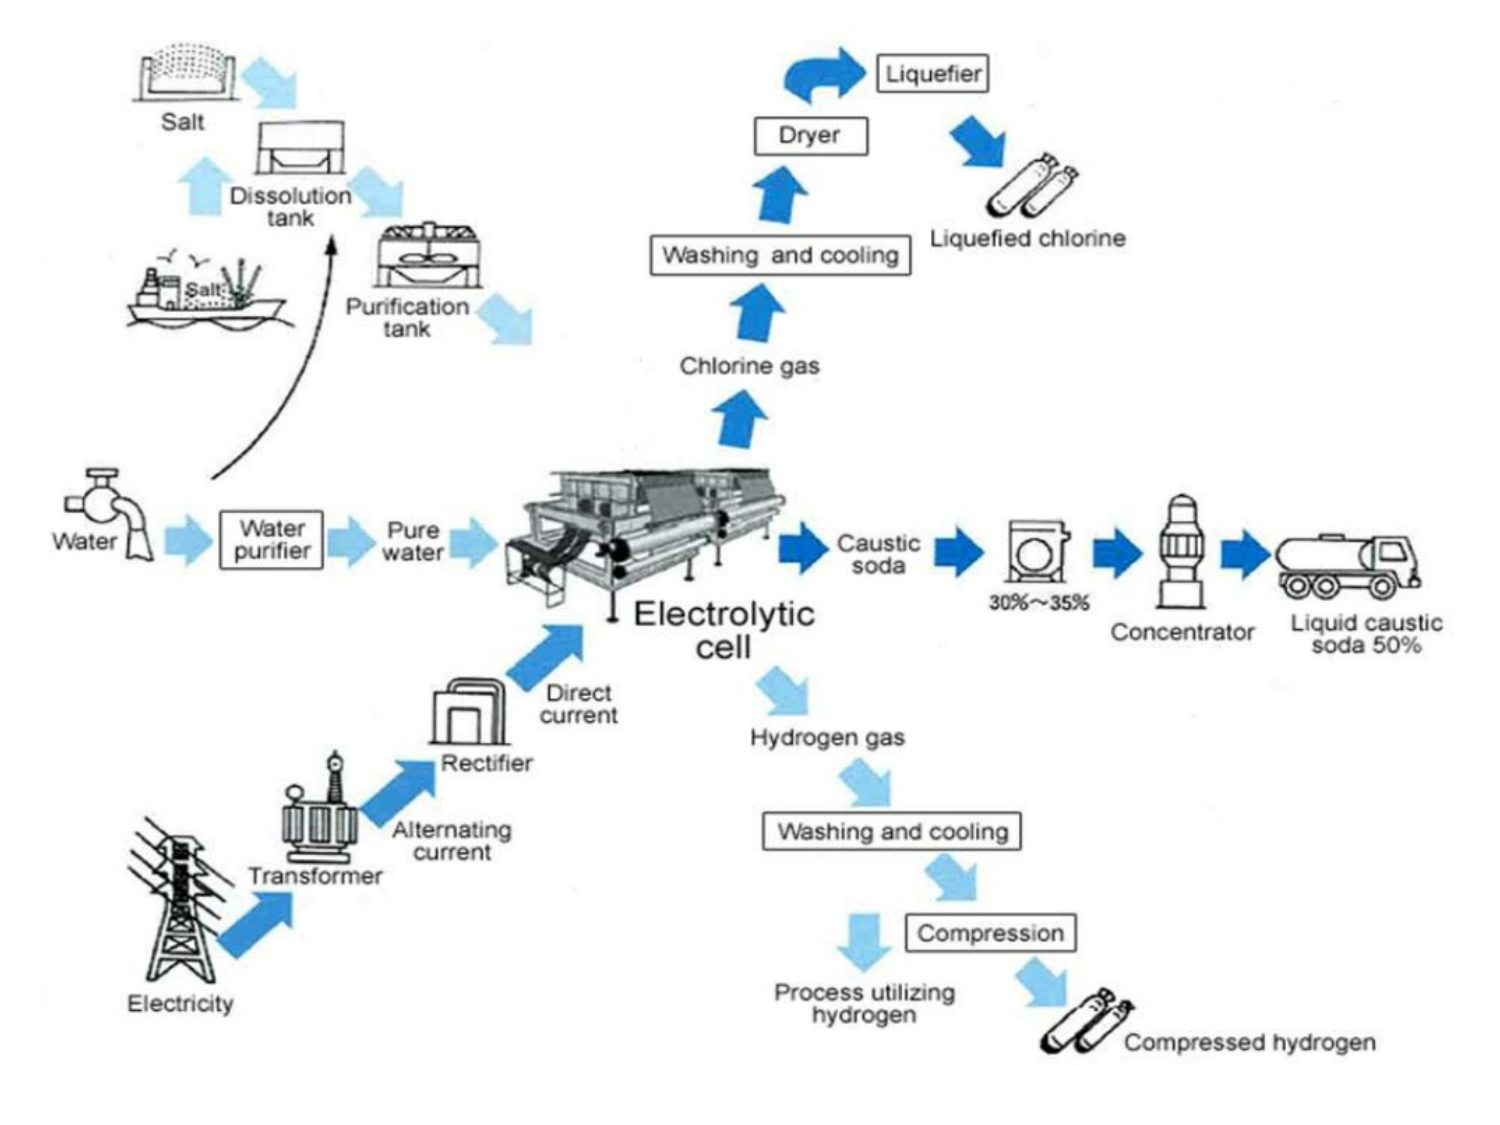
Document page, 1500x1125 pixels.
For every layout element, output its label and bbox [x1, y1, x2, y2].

list [37, 5, 1466, 1078]
